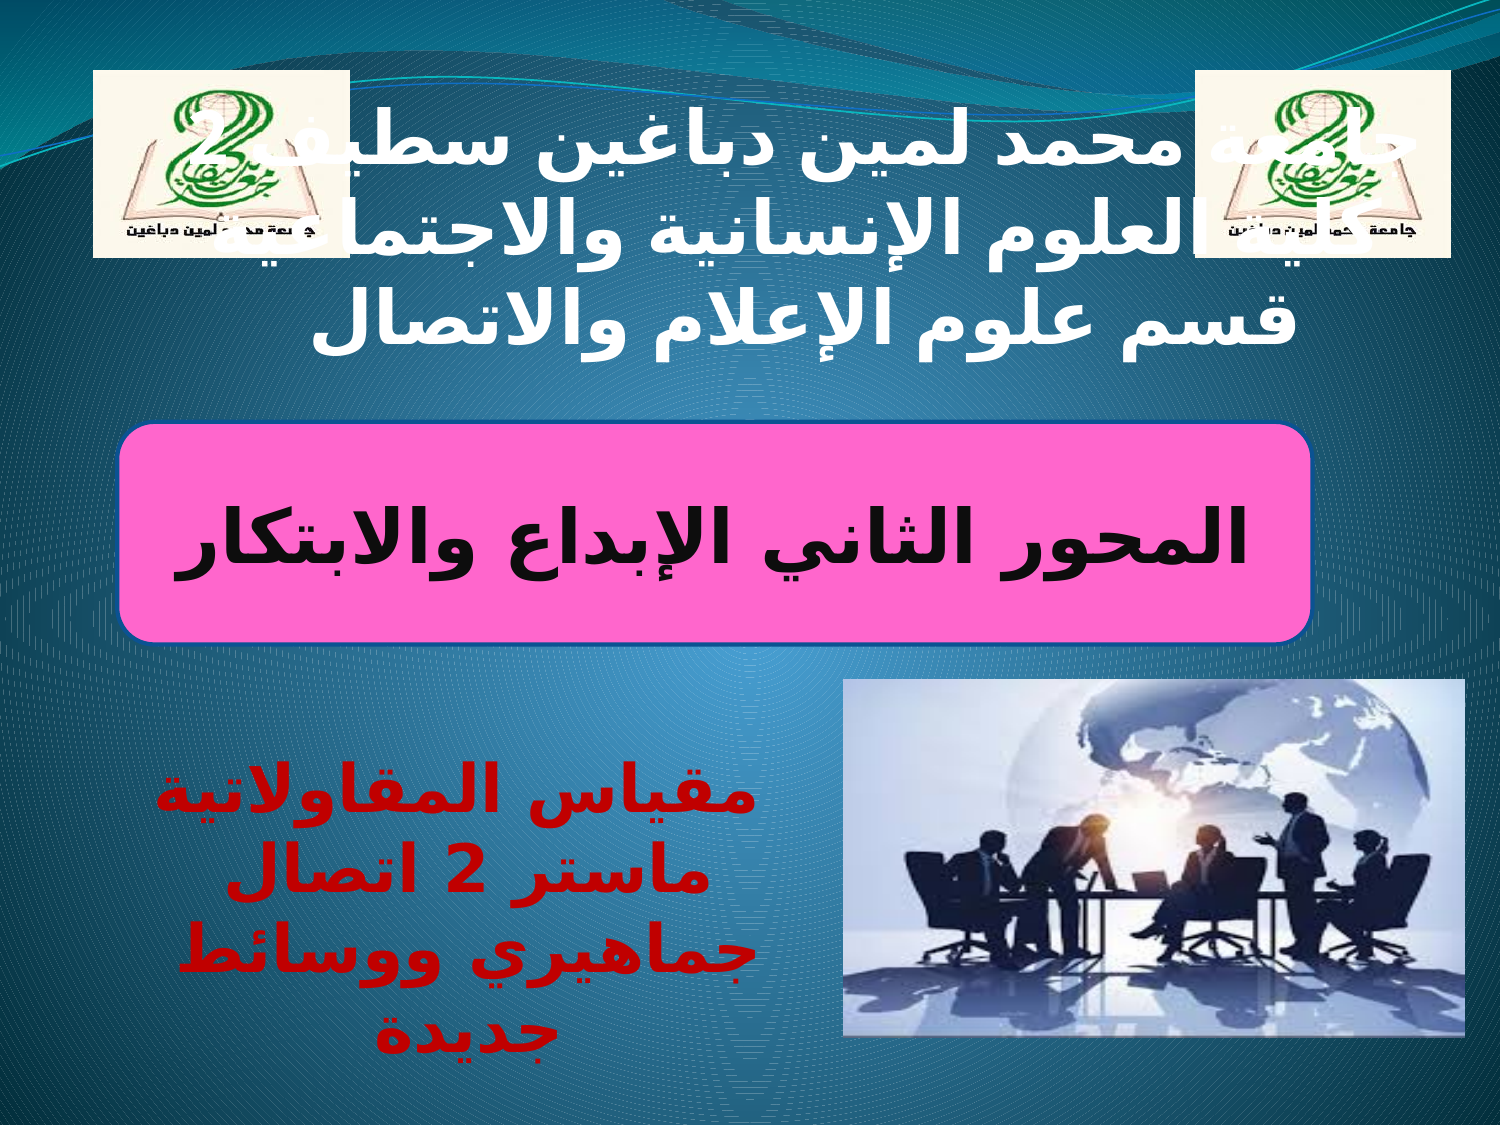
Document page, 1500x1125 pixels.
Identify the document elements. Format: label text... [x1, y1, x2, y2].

text_box المحور الثاني الإبداع والابتكار [115, 419, 1315, 647]
picture [843, 679, 1466, 1038]
text_box مقياس المقاولاتية ماستر 2 اتصال جماهيري ووسائط جديدة [82, 738, 856, 1073]
picture [93, 70, 350, 259]
text_box جامعة محمد لمين دباغين سطيف 2 كلية العلوم الإنسانية والاجتماعية قسم علوم الإعلام والاتصال [172, 81, 1439, 367]
picture [1195, 70, 1451, 259]
